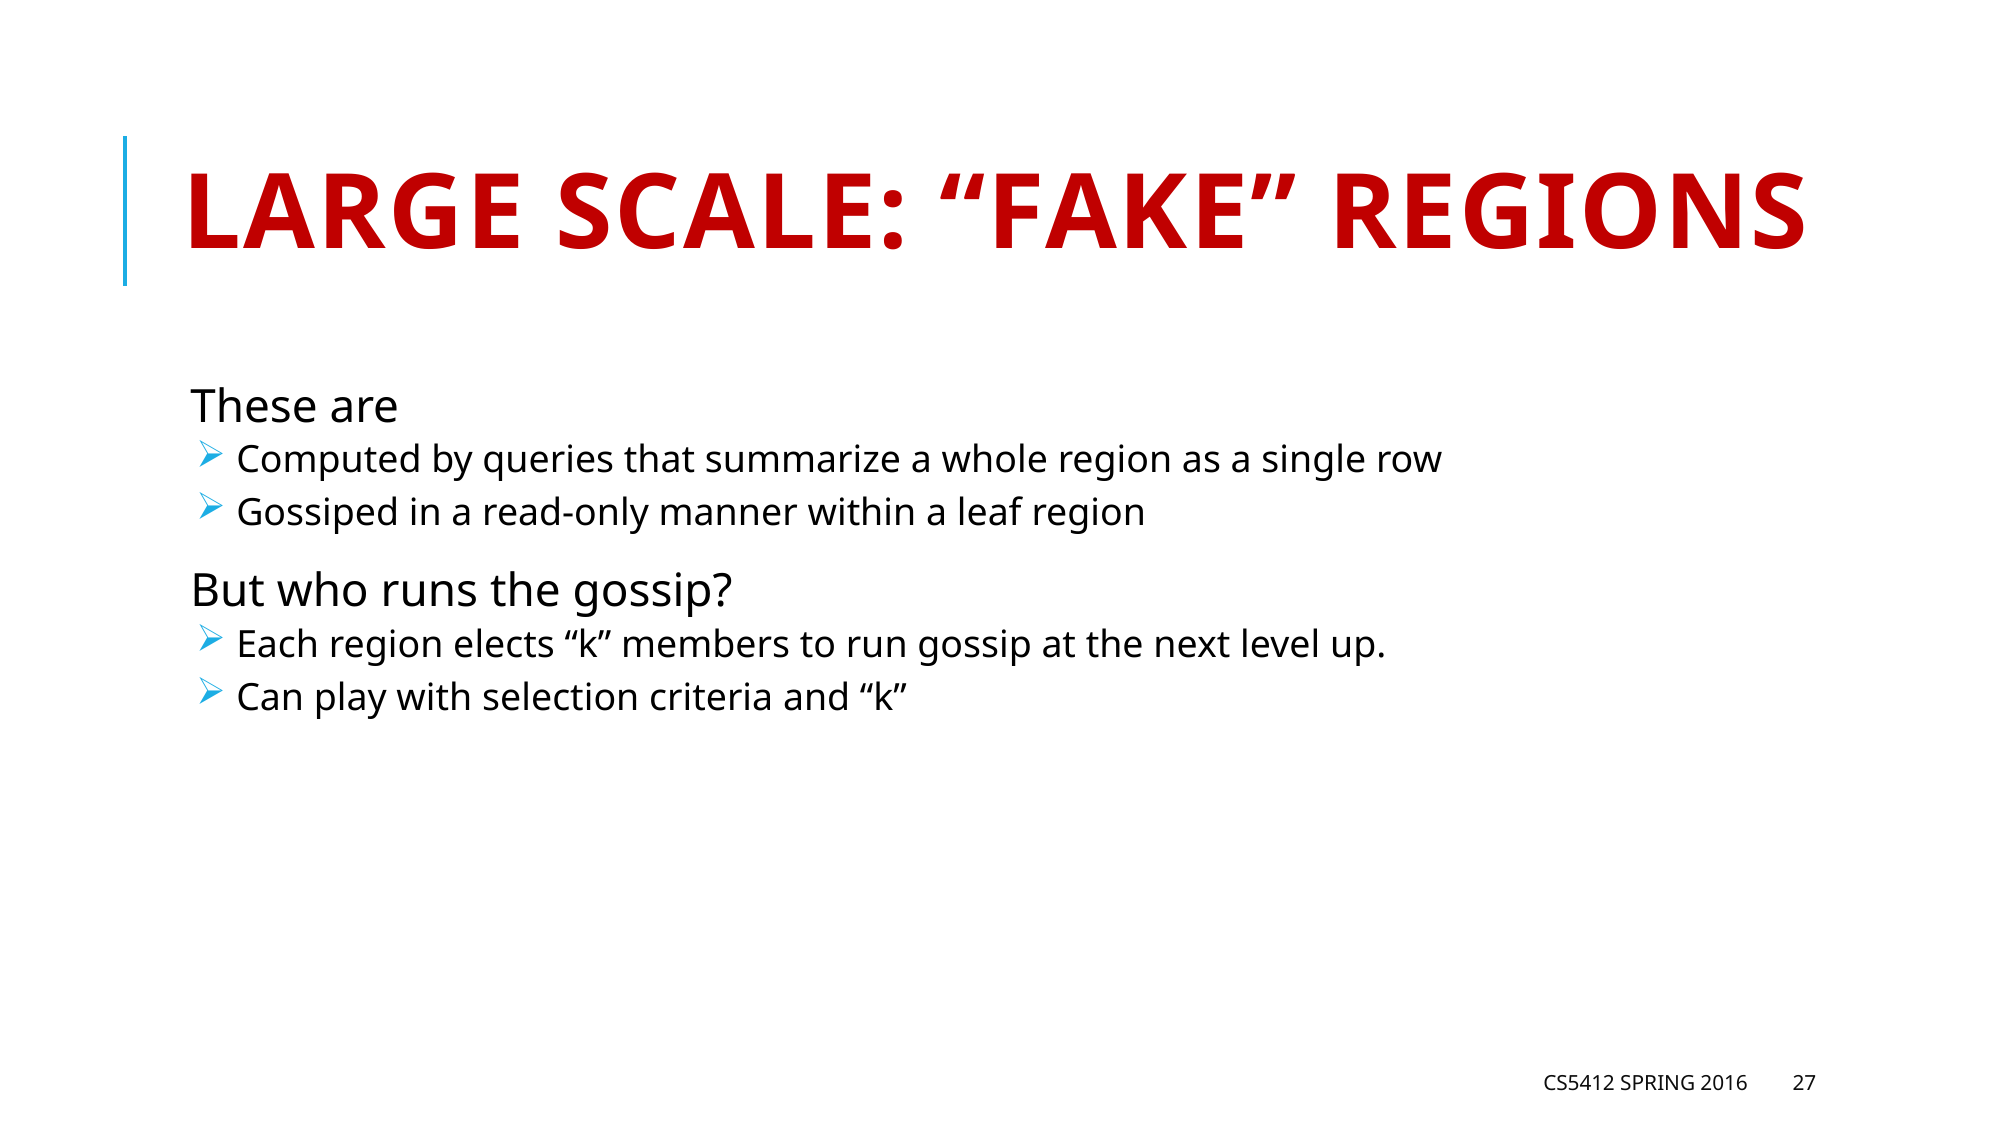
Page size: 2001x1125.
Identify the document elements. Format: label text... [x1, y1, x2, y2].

footer CS5412 Spring 2016 [794, 1061, 1763, 1107]
list These are Computed by queries that summarize a whole region as a single row Gossiped in a read-only manner within a leaf region But who runs the gossip? Each region elects “k” members to run gossip at the next level up. Can play with selection criteria and “k” [168, 375, 1763, 1035]
slide_number 27 [1777, 1061, 1938, 1107]
title Large scale: “fake” regions [168, 96, 1938, 342]
